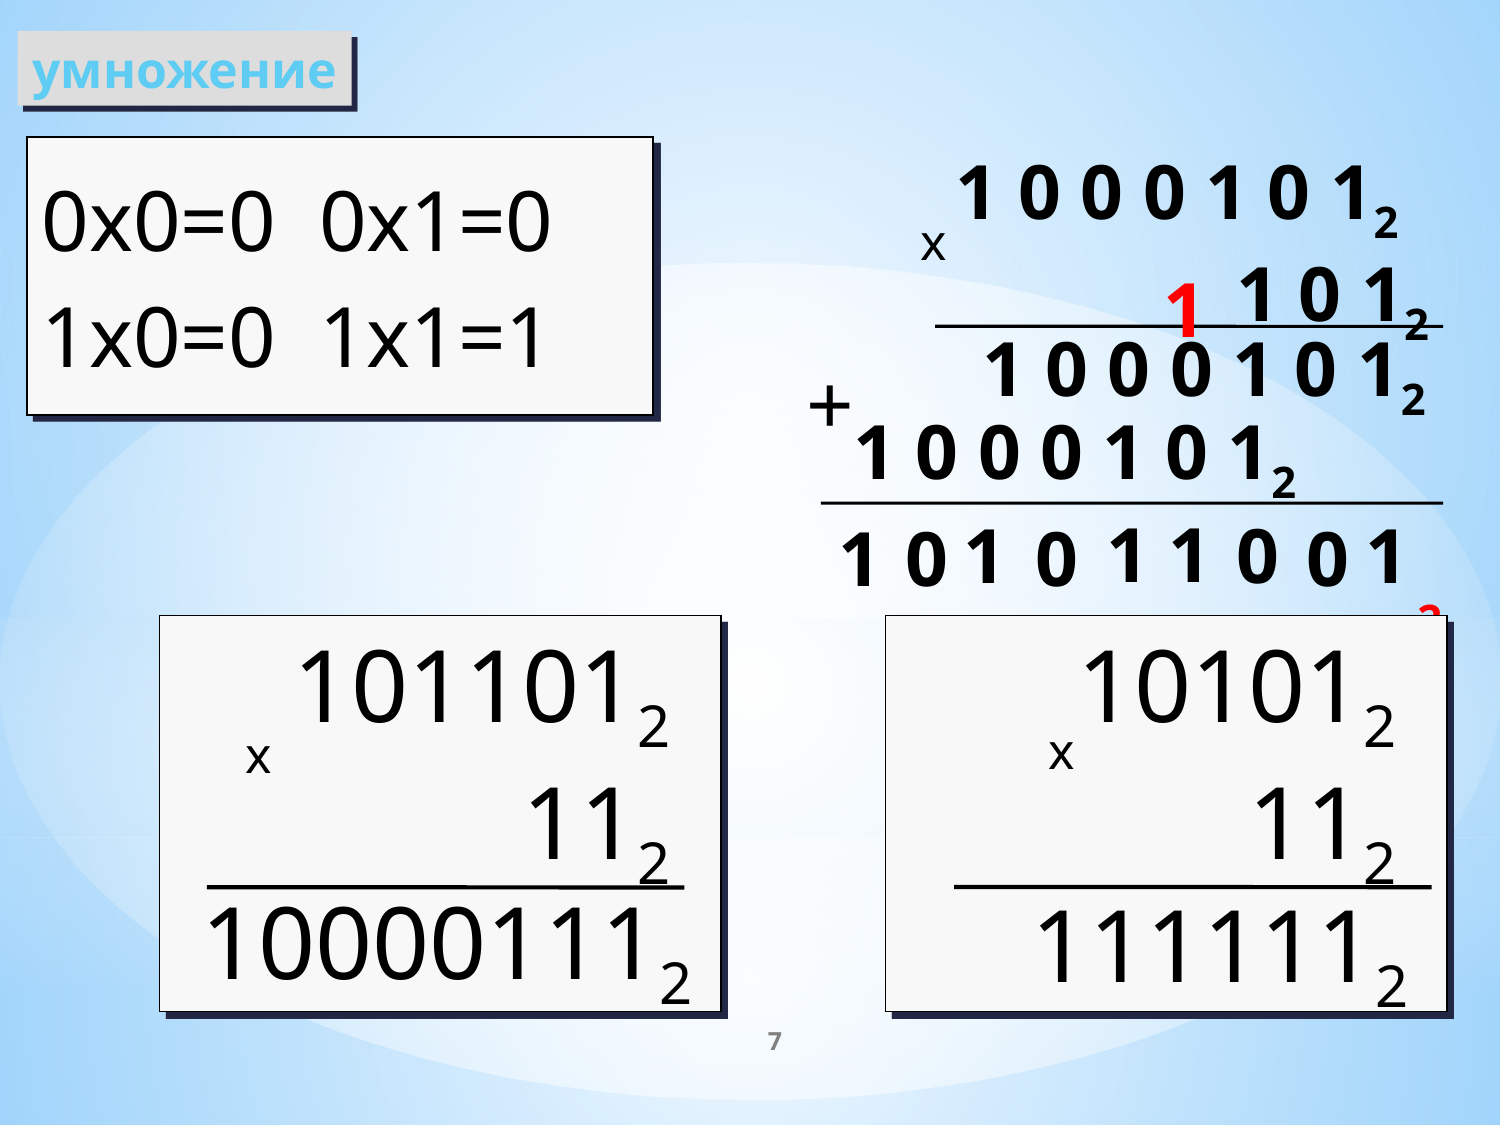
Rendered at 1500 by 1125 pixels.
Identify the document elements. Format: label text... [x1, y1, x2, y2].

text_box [159, 615, 722, 1012]
text_box 0 [1020, 504, 1093, 610]
text_box умножение [17, 30, 352, 106]
text_box 2 [1402, 534, 1458, 652]
text_box 0х0=0 0х1=0 1х0=0 1х1=1 [27, 137, 654, 415]
text_box 1 0 0 0 1 0 12 [838, 397, 1312, 503]
text_box 1 [1350, 500, 1424, 606]
text_box 1 [948, 500, 1021, 606]
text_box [885, 615, 1448, 1012]
text_box 1 [823, 504, 896, 610]
text_box 1 [1092, 500, 1165, 605]
text_box + [791, 344, 851, 460]
text_box 0 [1221, 500, 1294, 606]
text_box 1 [1148, 255, 1222, 361]
text_box 1 0 0 0 1 0 12 1 0 12 [882, 137, 1445, 357]
text_box 1 0 0 0 1 0 12 [968, 314, 1441, 432]
text_box 0 [1292, 504, 1365, 610]
slide_number 7 [624, 1012, 925, 1073]
text_box 1111112 [1016, 1022, 1424, 1027]
text_box х [905, 203, 965, 279]
text_box 0 [896, 504, 963, 610]
text_box 1 [1165, 500, 1227, 605]
